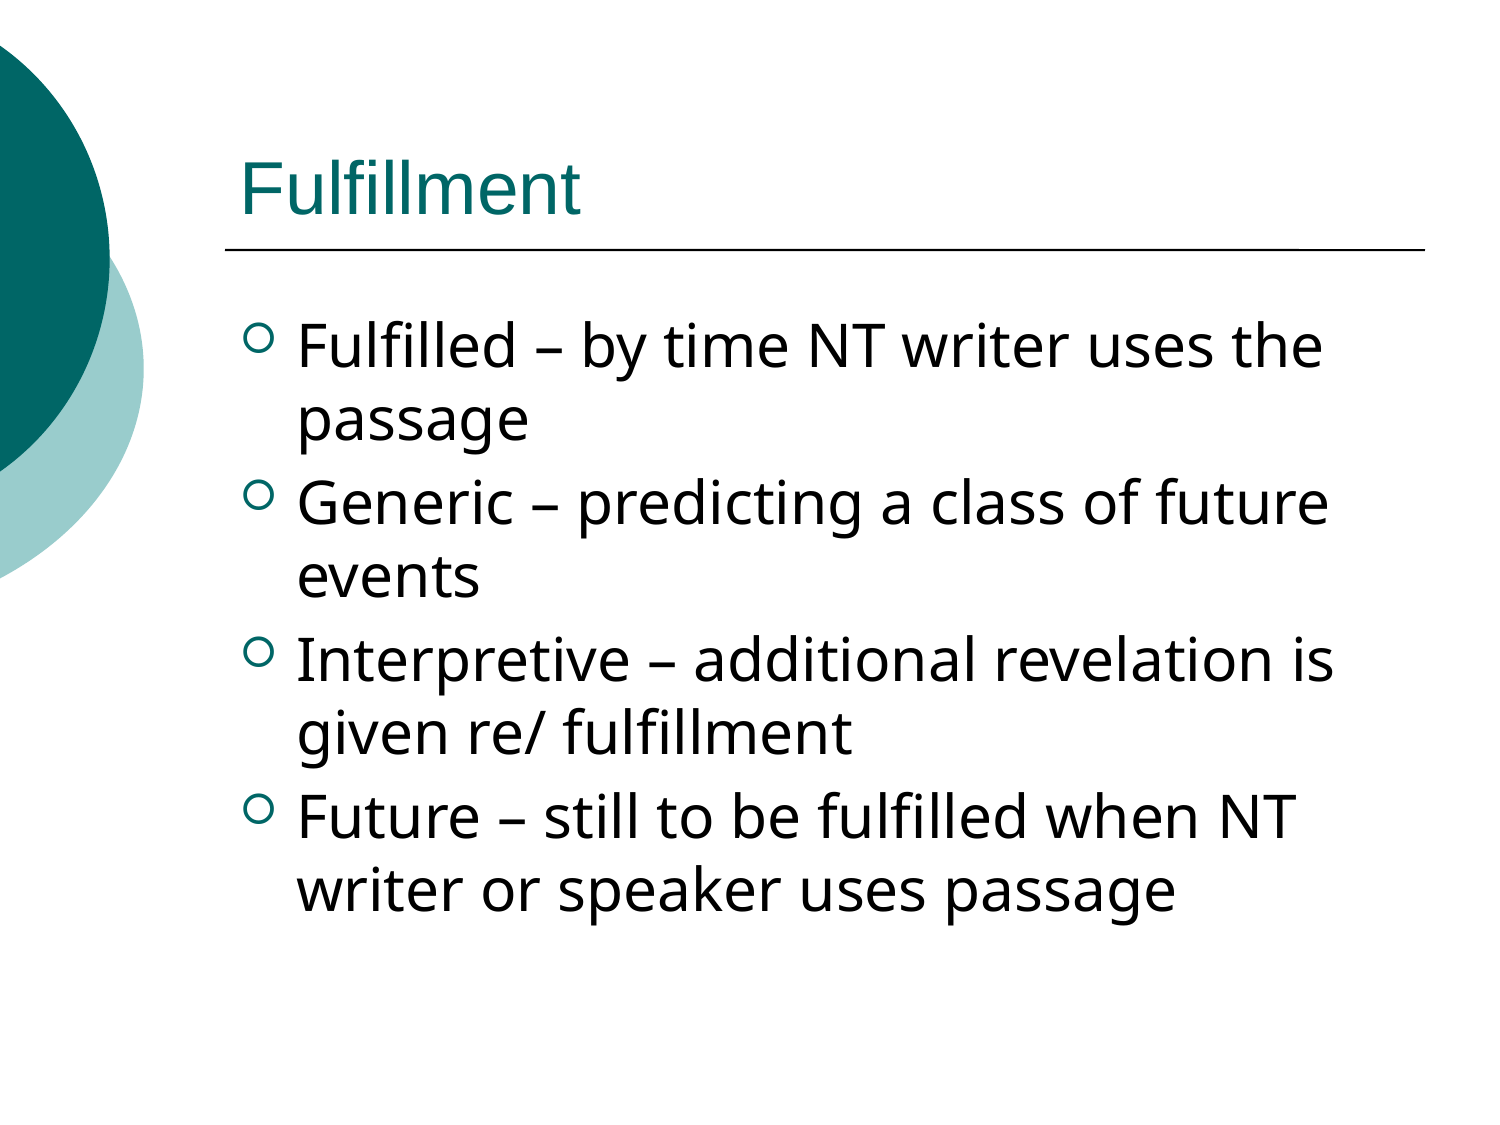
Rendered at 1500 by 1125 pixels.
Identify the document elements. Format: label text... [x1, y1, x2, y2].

list Fulfilled – by time NT writer uses the passage Generic – predicting a class of future events Interpretive – additional revelation is given re/ fulfillment Future – still to be fulfilled when NT writer or speaker uses passage [224, 299, 1425, 975]
title Fulfillment [224, 49, 1425, 237]
